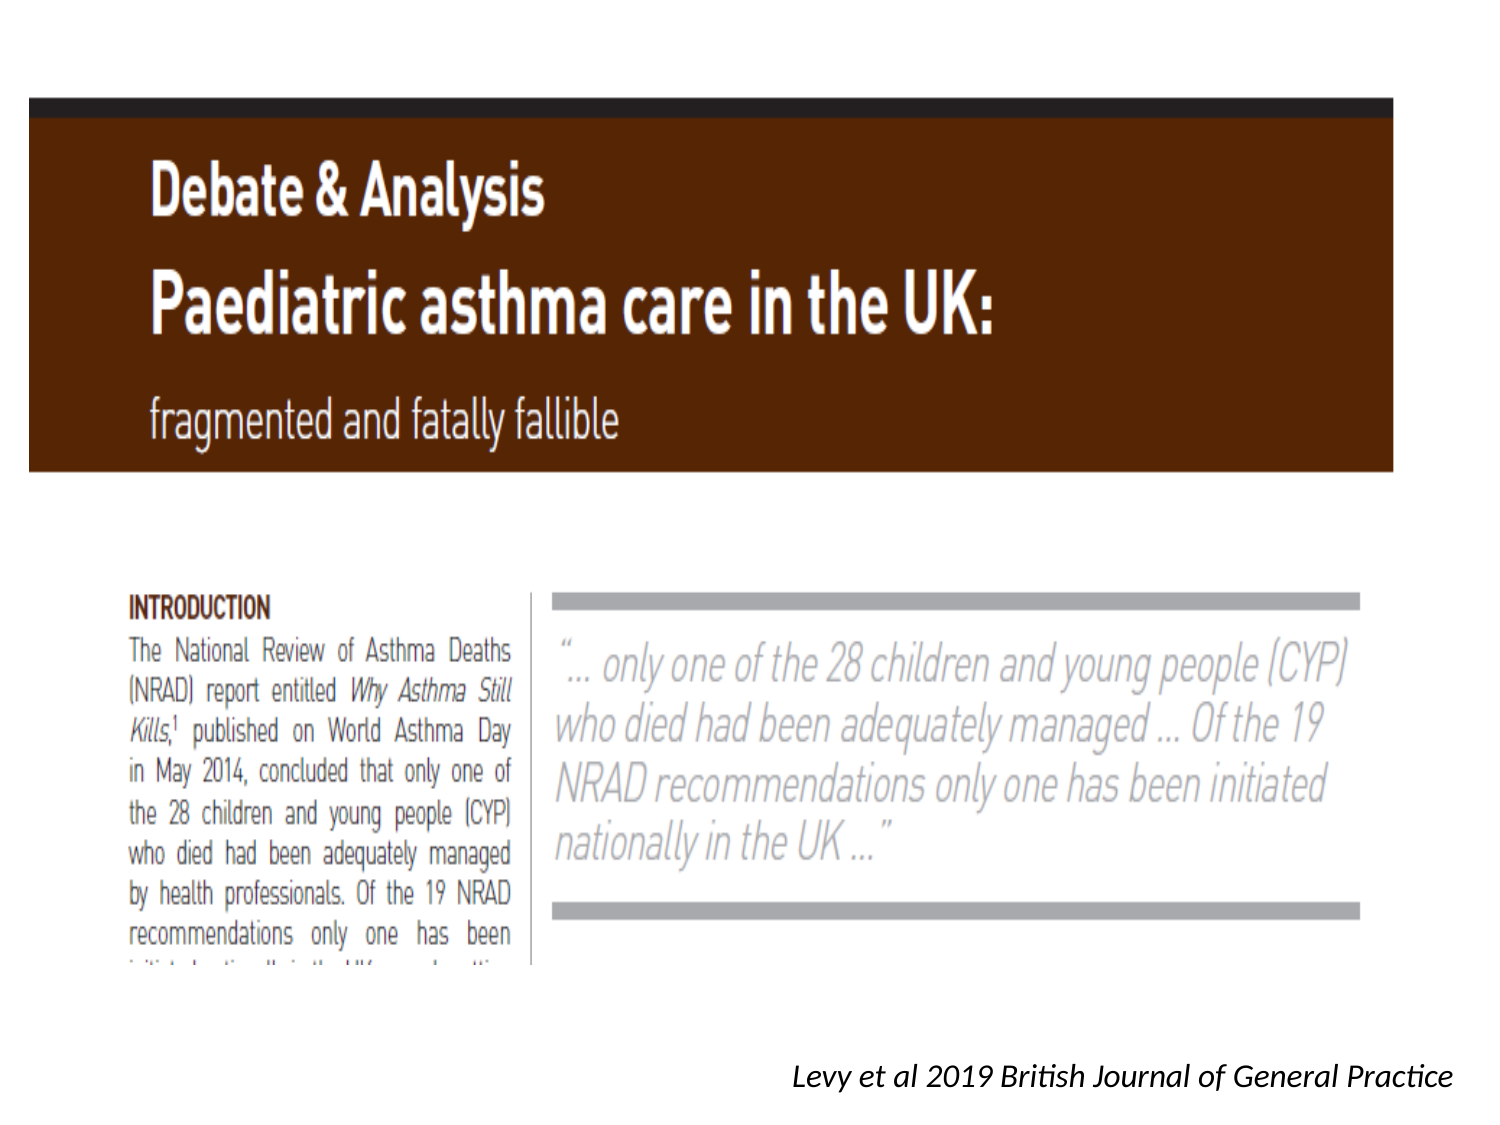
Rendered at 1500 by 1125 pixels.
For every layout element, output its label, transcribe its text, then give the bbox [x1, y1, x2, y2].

text_box Levy et al 2019 British Journal of General Practice [777, 1046, 1478, 1102]
picture [29, 44, 1448, 965]
